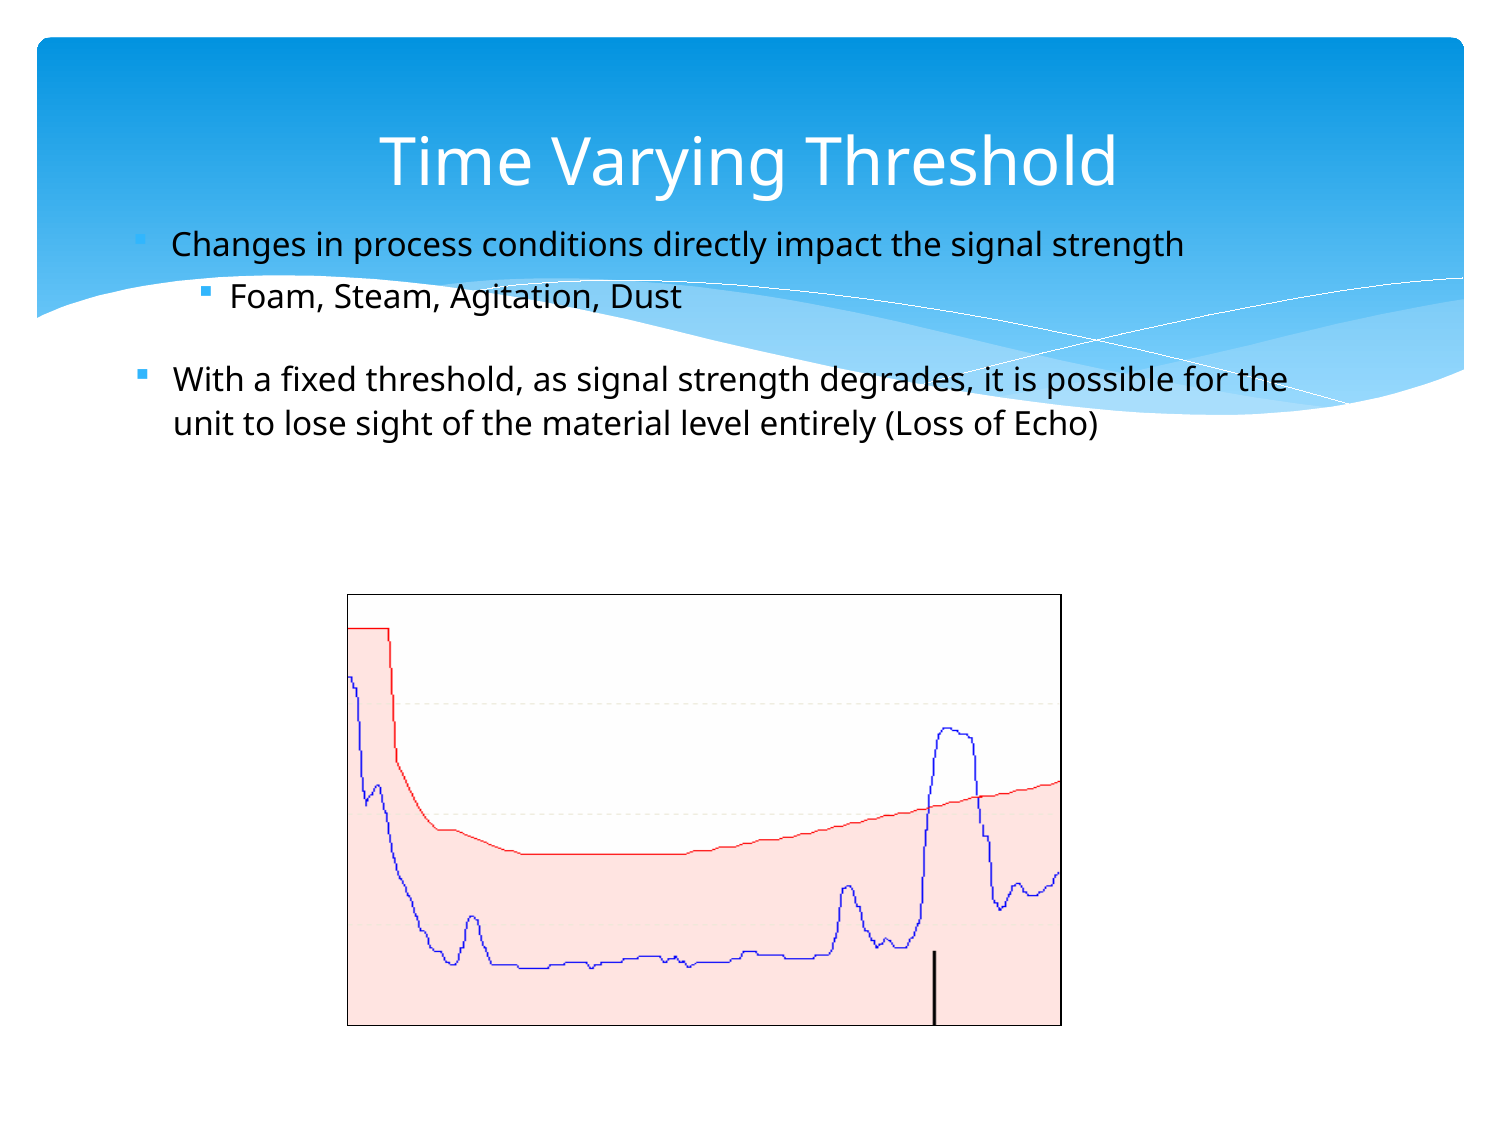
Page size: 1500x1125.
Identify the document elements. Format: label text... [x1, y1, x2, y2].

title Time Varying Threshold [75, 55, 1425, 261]
text_box With a fixed threshold, as signal strength degrades, it is possible for the unit to lose sight of the material level entirely (Loss of Echo) [134, 354, 1318, 462]
text_box Changes in process conditions directly impact the signal strength Foam, Steam, Agitation, Dust [132, 261, 1254, 408]
picture [347, 594, 1061, 1026]
